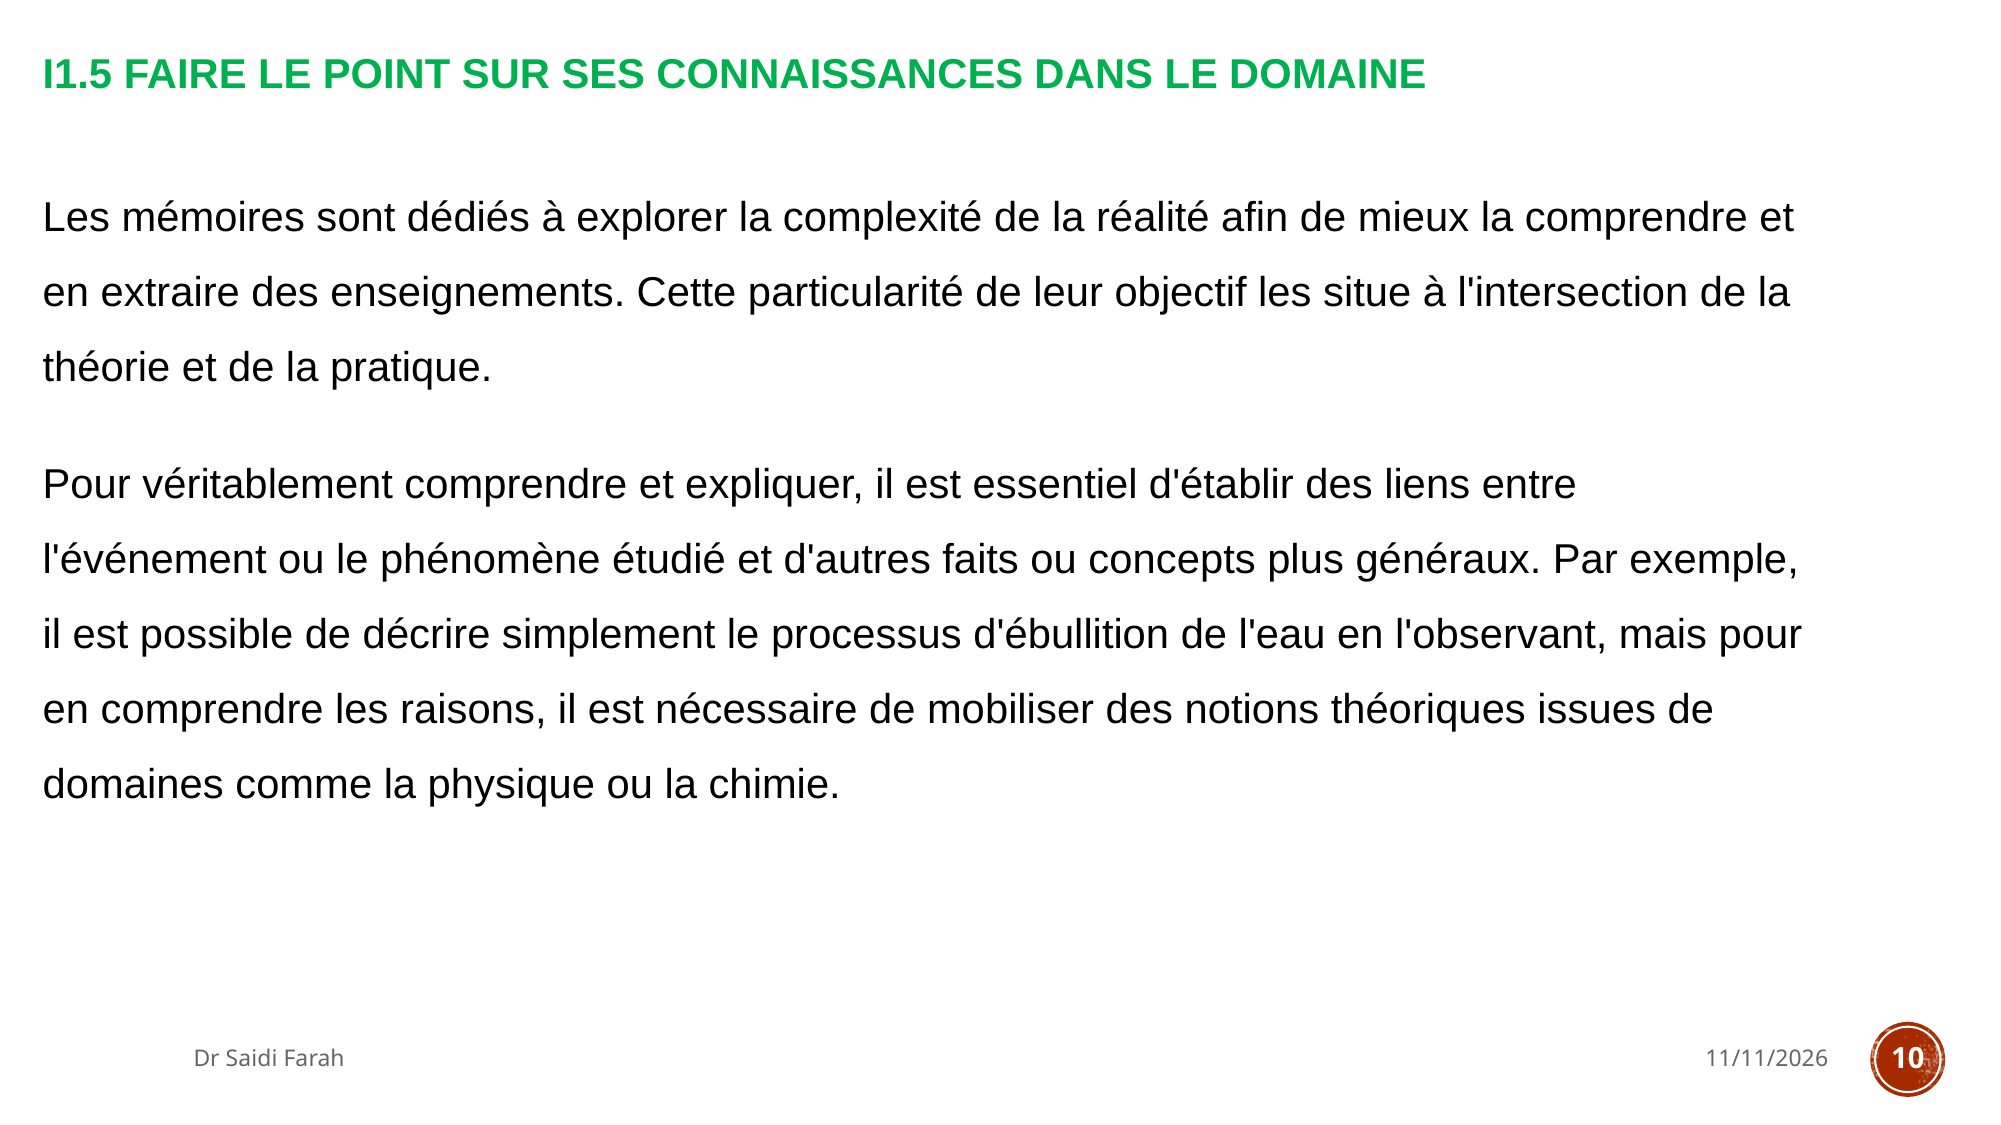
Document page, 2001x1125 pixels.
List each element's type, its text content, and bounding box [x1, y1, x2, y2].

title I1.5 Faire le point sur ses connaissances dans le domaine [27, 9, 1678, 141]
slide_number 10 [1855, 1028, 1961, 1089]
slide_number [1306, 1028, 1844, 1089]
list Les mémoires sont dédiés à explorer la complexité de la réalité afin de mieux la comprendre et en extraire des enseignements. Cette particularité de leur objectif les situe à l'intersection de la théorie et de la pratique. Pour véritablement comprendre et expliquer, il est essentiel d'établir des liens entre l'événement ou le phénomène étudié et d'autres faits ou concepts plus généraux. Par exemple, il est possible de décrire simplement le processus d'ébullition de l'eau en l'observant, mais pour en comprendre les raisons, il est nécessaire de mobiliser des notions théoriques issues de domaines comme la physique ou la chimie. [27, 156, 1826, 896]
footer Dr Saidi Farah [178, 1028, 1217, 1089]
